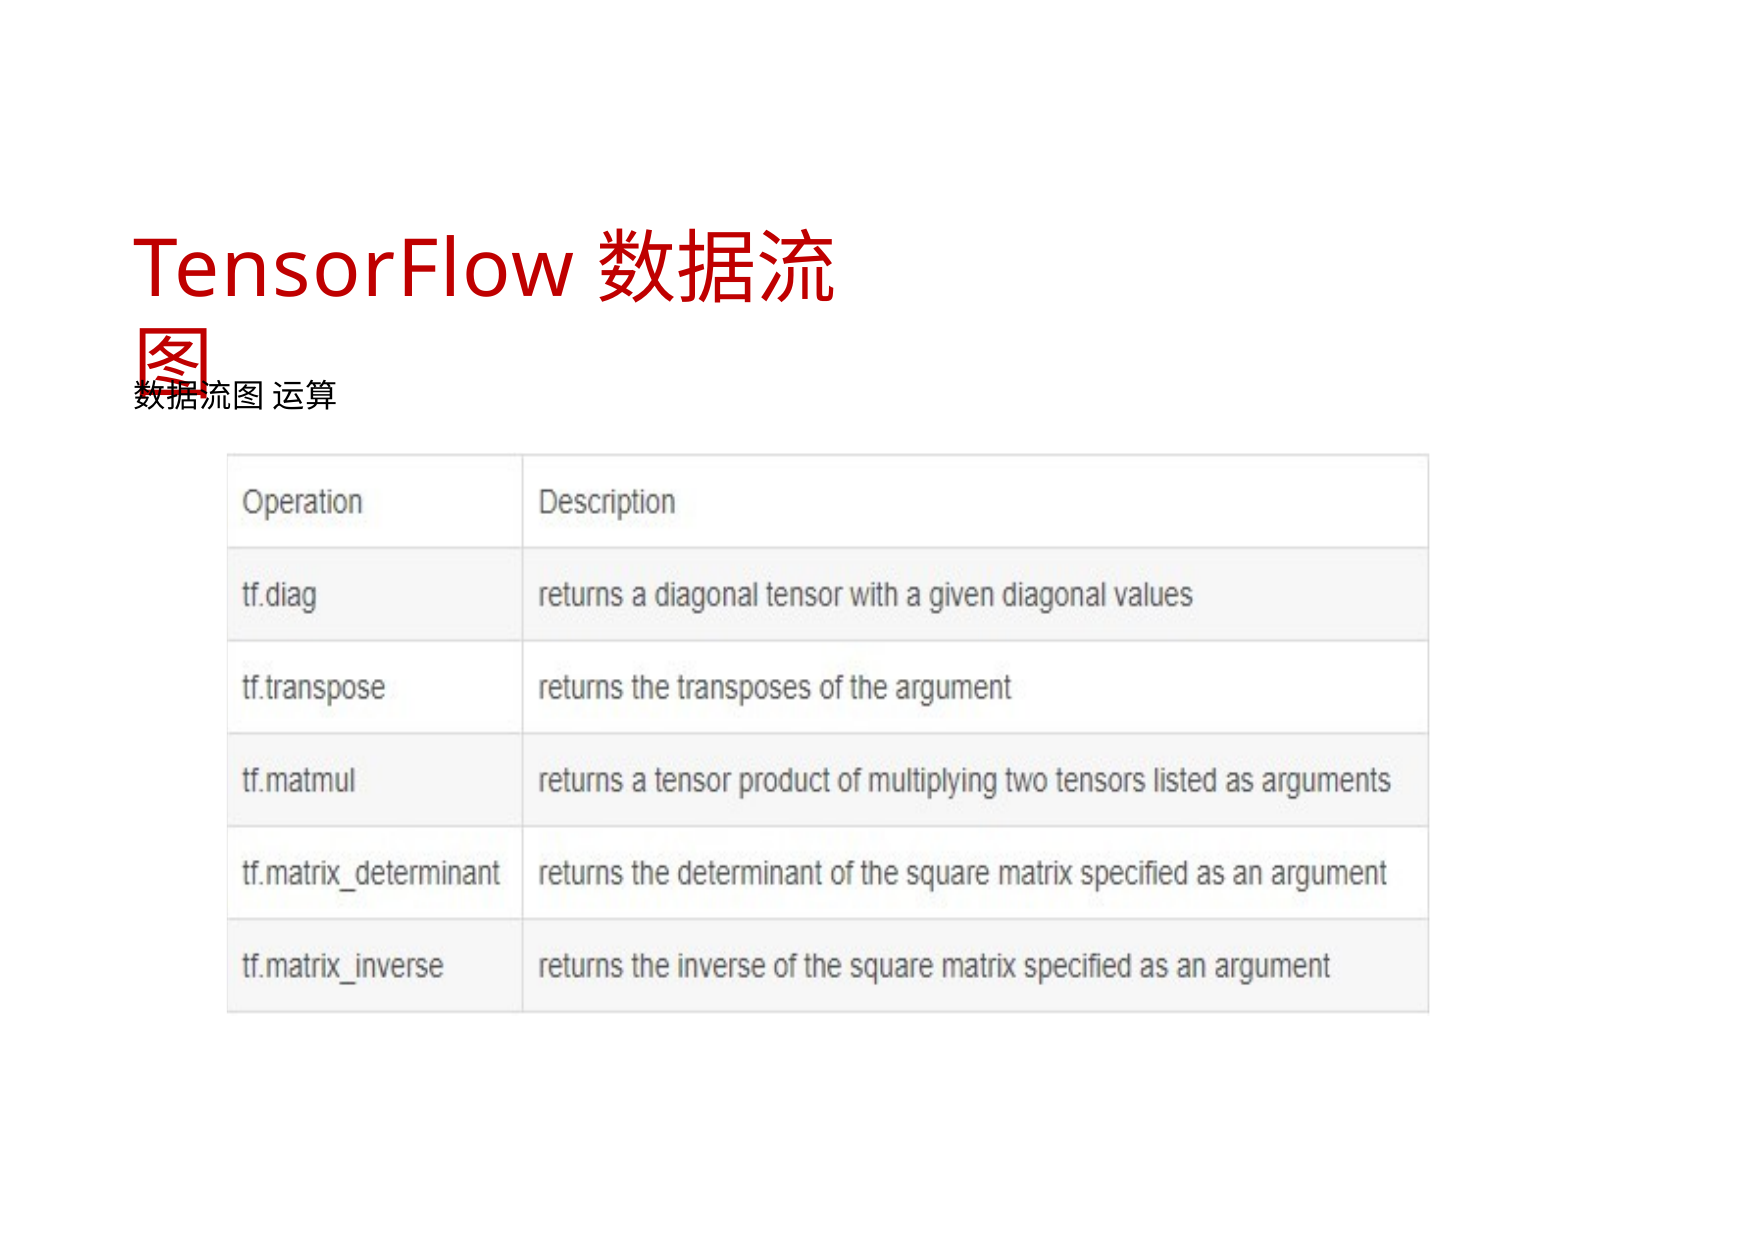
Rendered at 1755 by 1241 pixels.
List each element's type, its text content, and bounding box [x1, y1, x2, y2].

text_box 数据流图 运算 [131, 372, 343, 414]
title TensorFlow数据流图 [131, 213, 839, 424]
text_box [226, 452, 1430, 1016]
